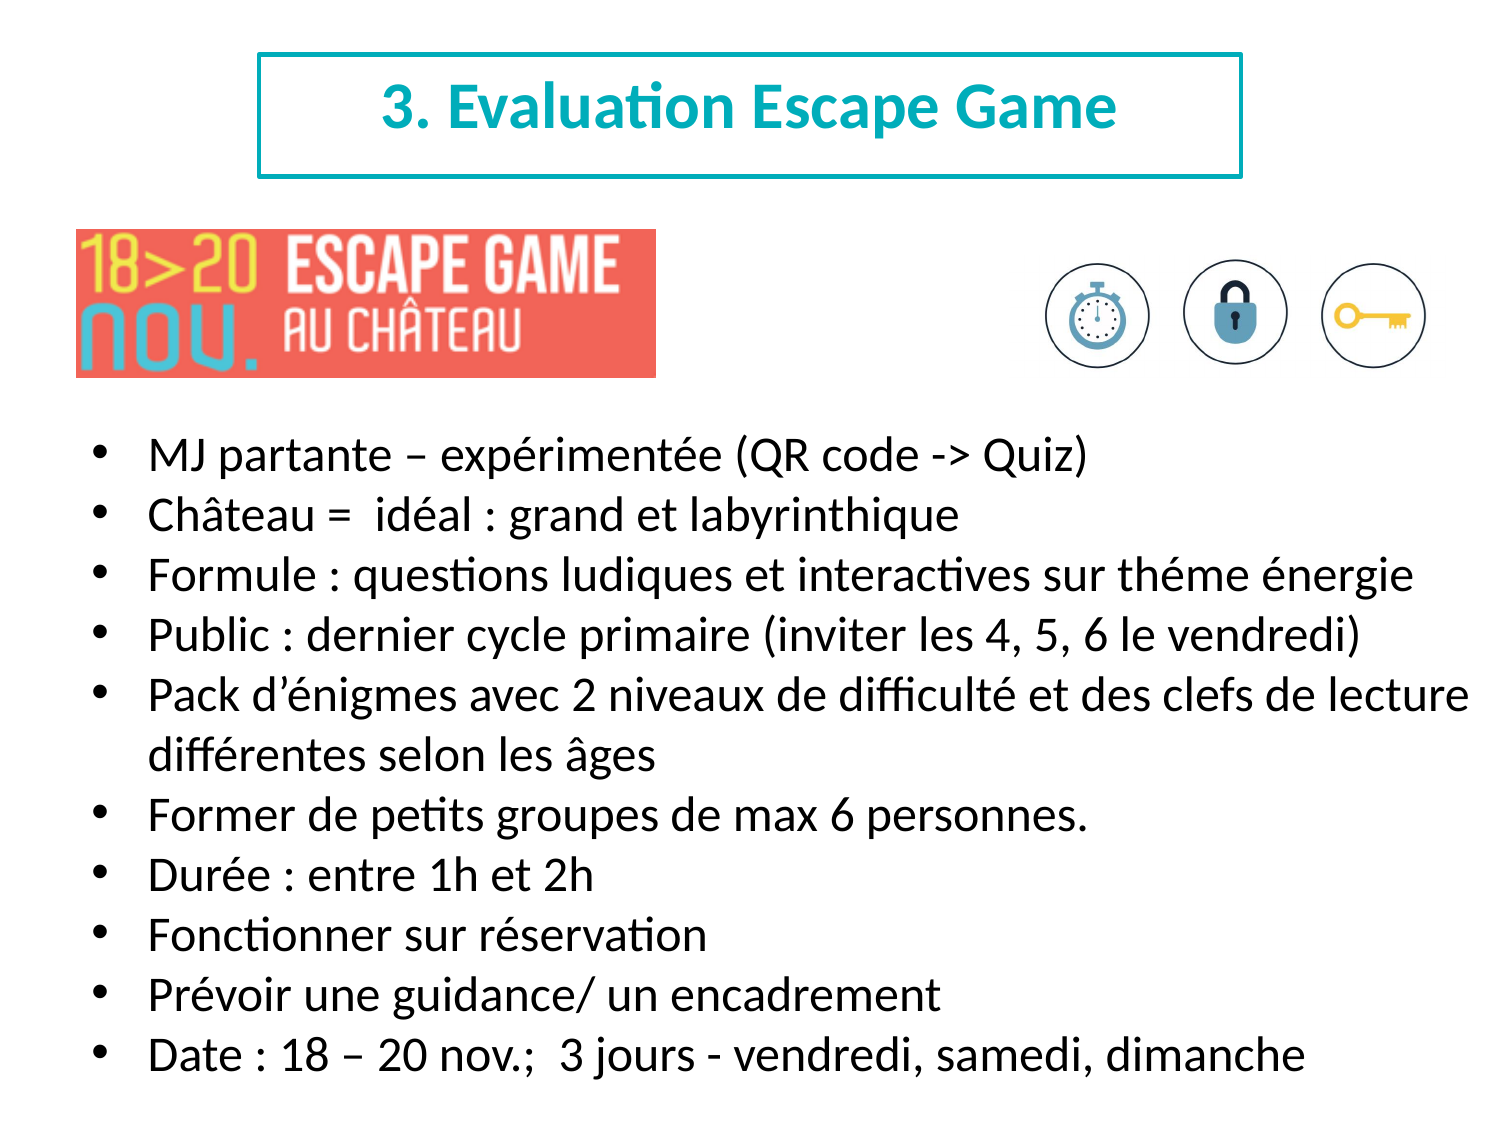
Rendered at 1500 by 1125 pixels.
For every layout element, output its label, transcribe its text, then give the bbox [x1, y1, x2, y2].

picture [76, 229, 656, 378]
text_box 3. Evaluation Escape Game [258, 54, 1242, 177]
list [1009, 255, 1446, 378]
text_box MJ partante – expérimentée (QR code -> Quiz) Château = idéal : grand et labyrinthique Formule : questions ludiques et interactives sur théme énergie Public : dernier cycle primaire (inviter les 4, 5, 6 le vendredi) Pack d’énigmes avec 2 niveaux de difficulté et des clefs de lecture différentes selon les âges Former de petits groupes de max 6 personnes. Durée : entre 1h et 2h Fonctionner sur réservation Prévoir une guidance/ un encadrement Date : 18 – 20 nov.; 3 jours - vendredi, samedi, dimanche [76, 353, 1500, 1125]
